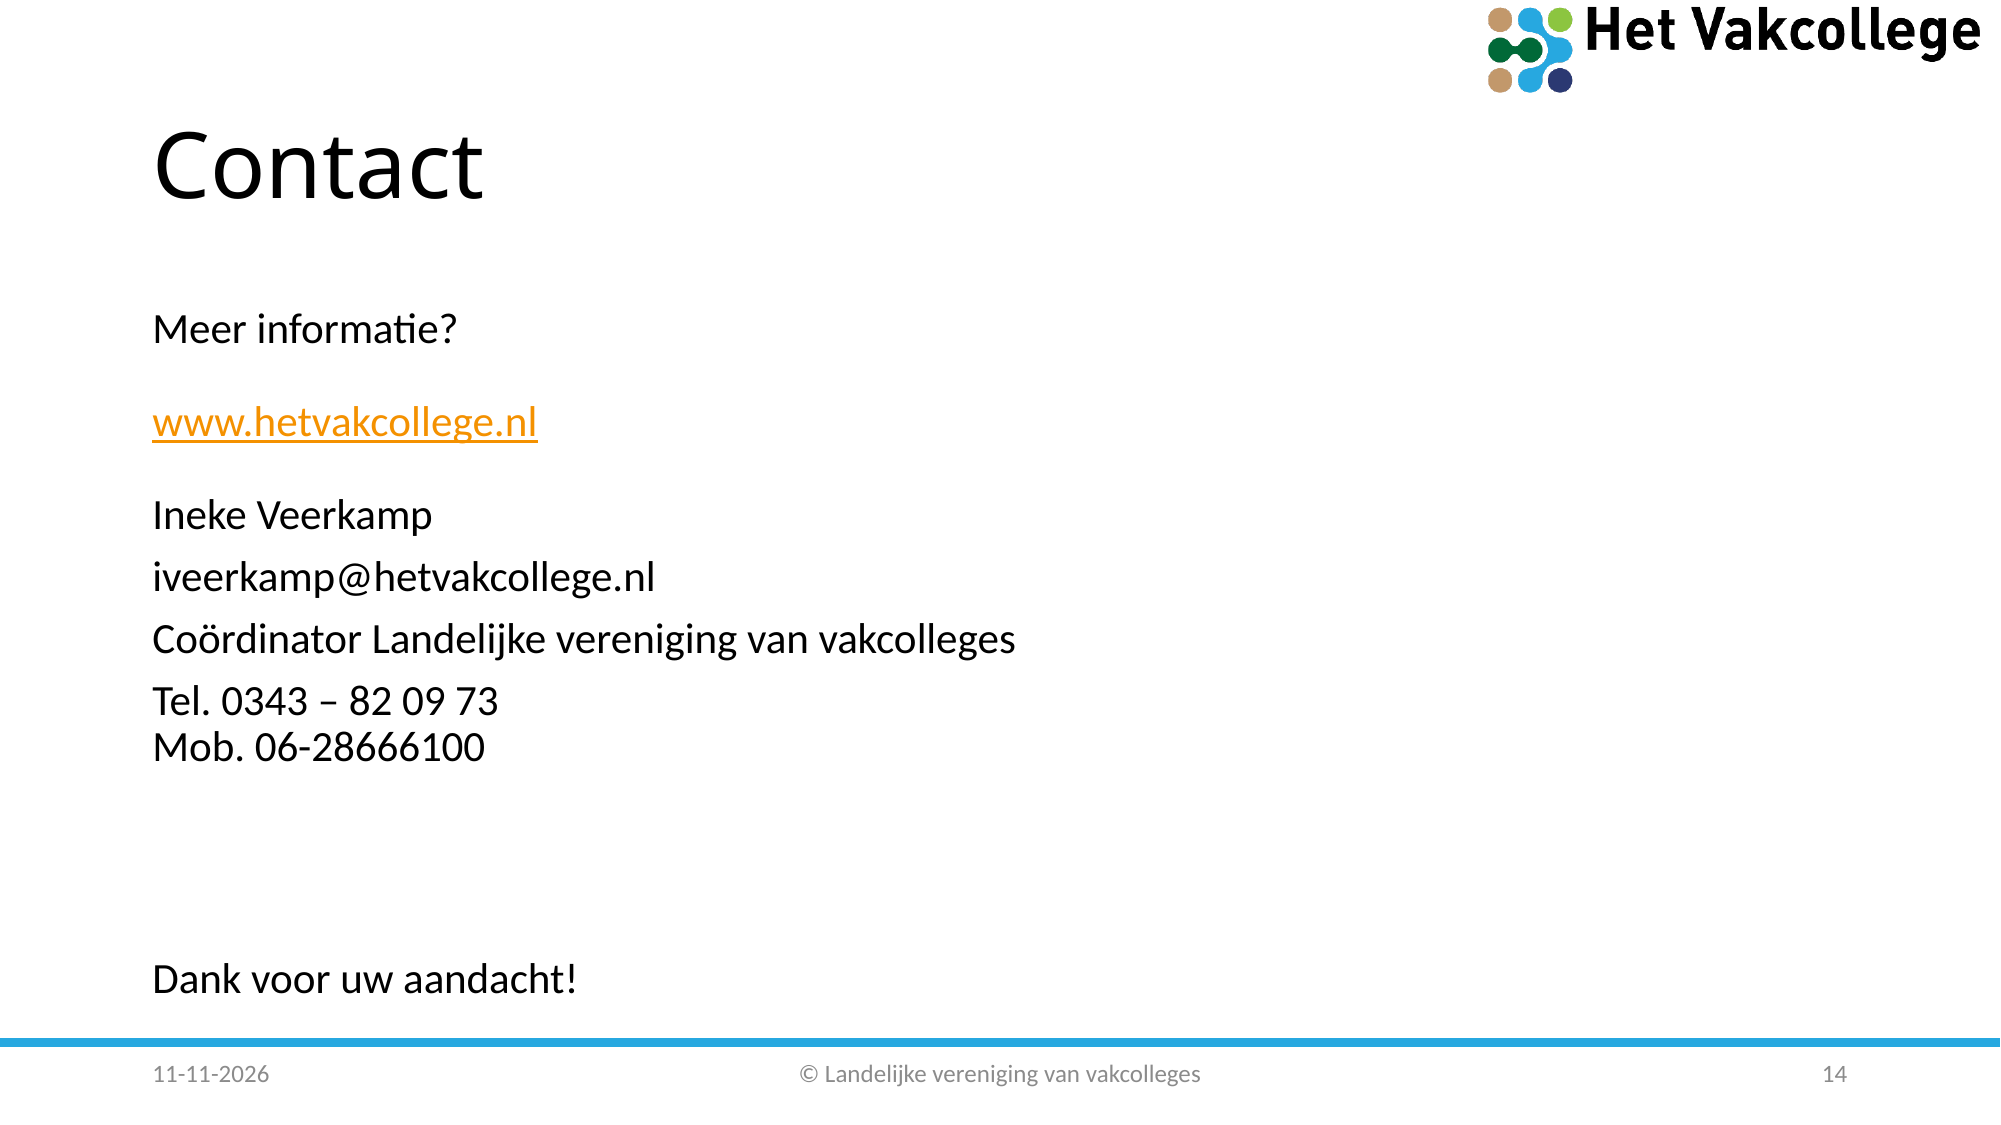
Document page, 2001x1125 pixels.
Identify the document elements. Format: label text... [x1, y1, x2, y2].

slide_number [137, 1042, 588, 1103]
picture [1486, 4, 1980, 94]
footer © Landelijke vereniging van vakcolleges [662, 1042, 1338, 1103]
slide_number 14 [1412, 1042, 1863, 1103]
list Meer informatie? www.hetvakcollege.nl Ineke Veerkamp iveerkamp@hetvakcollege.nl Coördinator Landelijke vereniging van vakcolleges Tel. 0343 – 82 09 73 Mob. 06-28666100 Dank voor uw aandacht! [137, 299, 1863, 1014]
title Contact [137, 59, 1863, 278]
